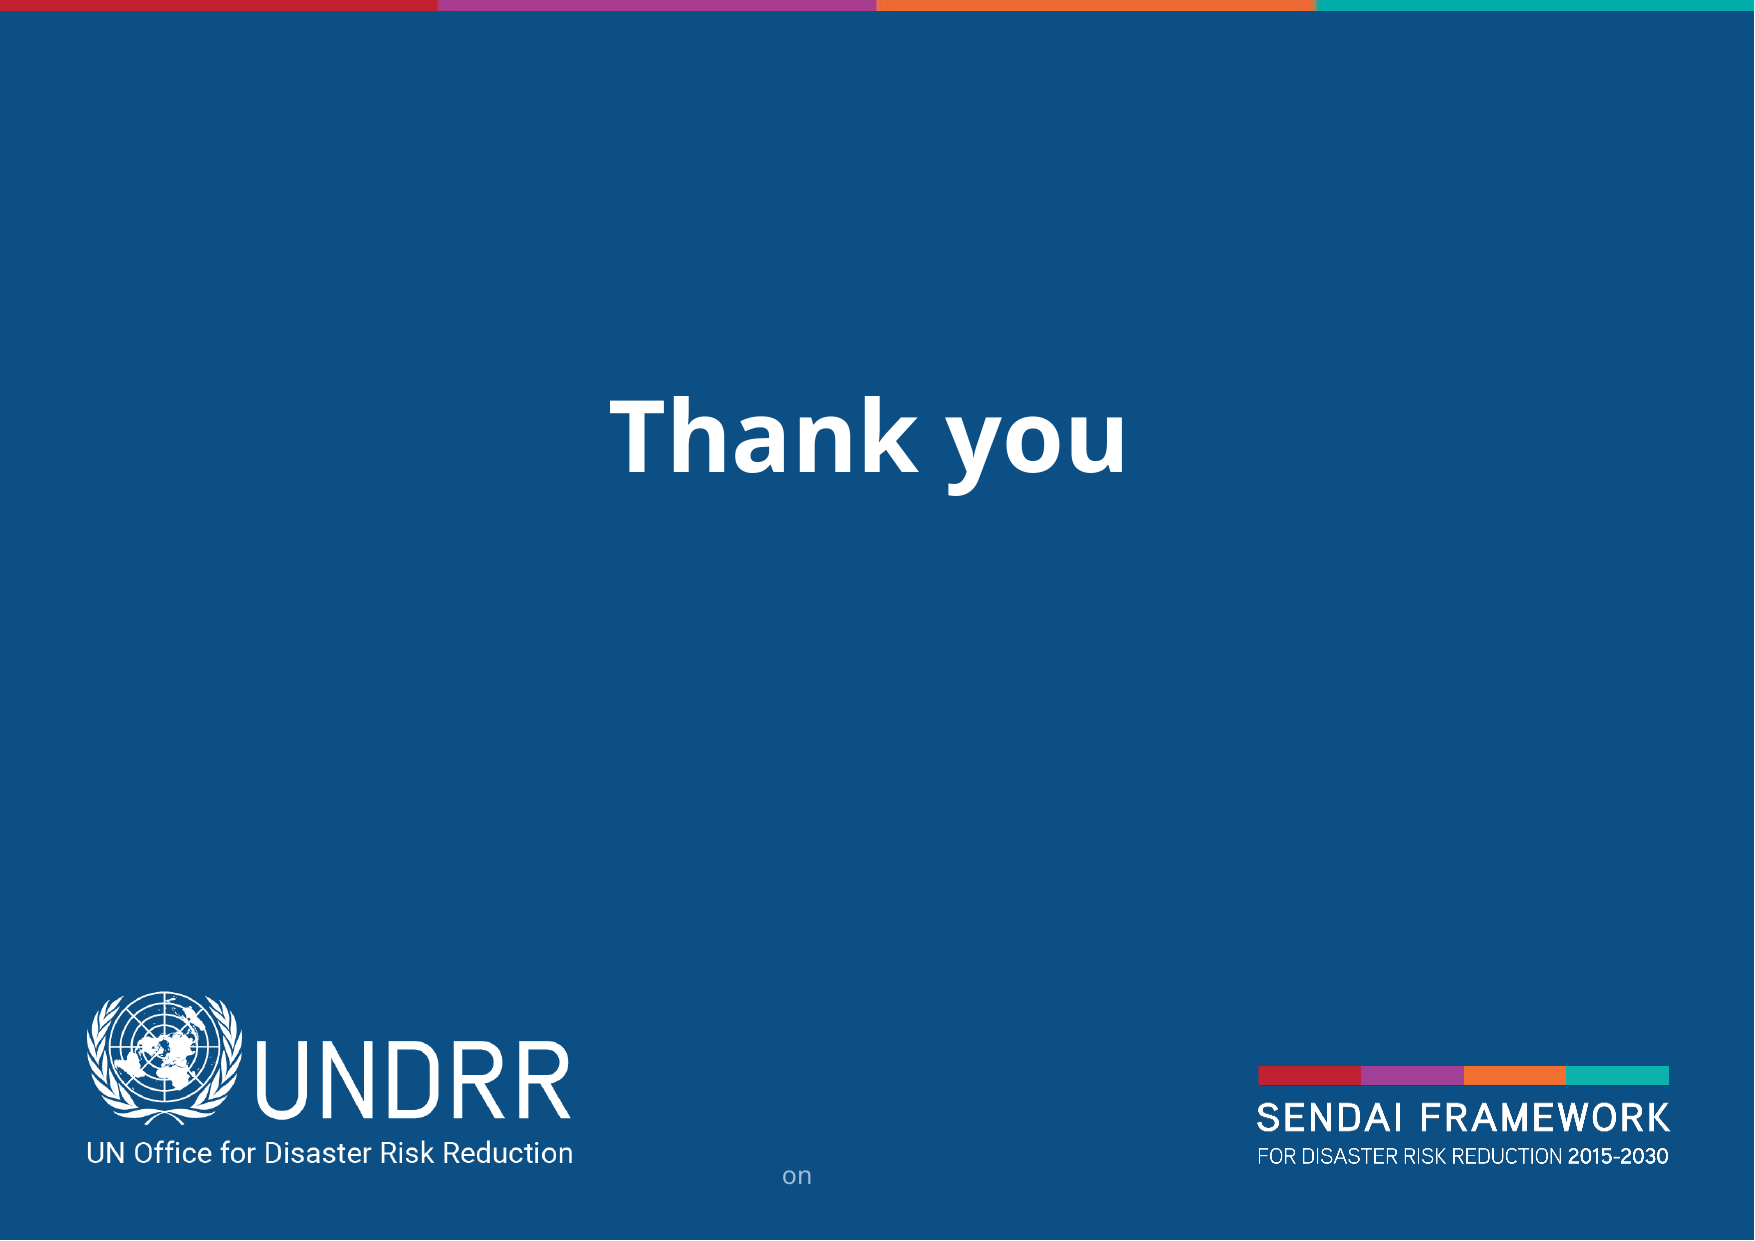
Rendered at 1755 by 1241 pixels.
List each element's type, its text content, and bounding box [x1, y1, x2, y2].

title Thank you [88, 360, 1668, 506]
picture [0, 0, 1755, 11]
picture [1257, 1066, 1671, 1164]
picture [85, 991, 574, 1171]
